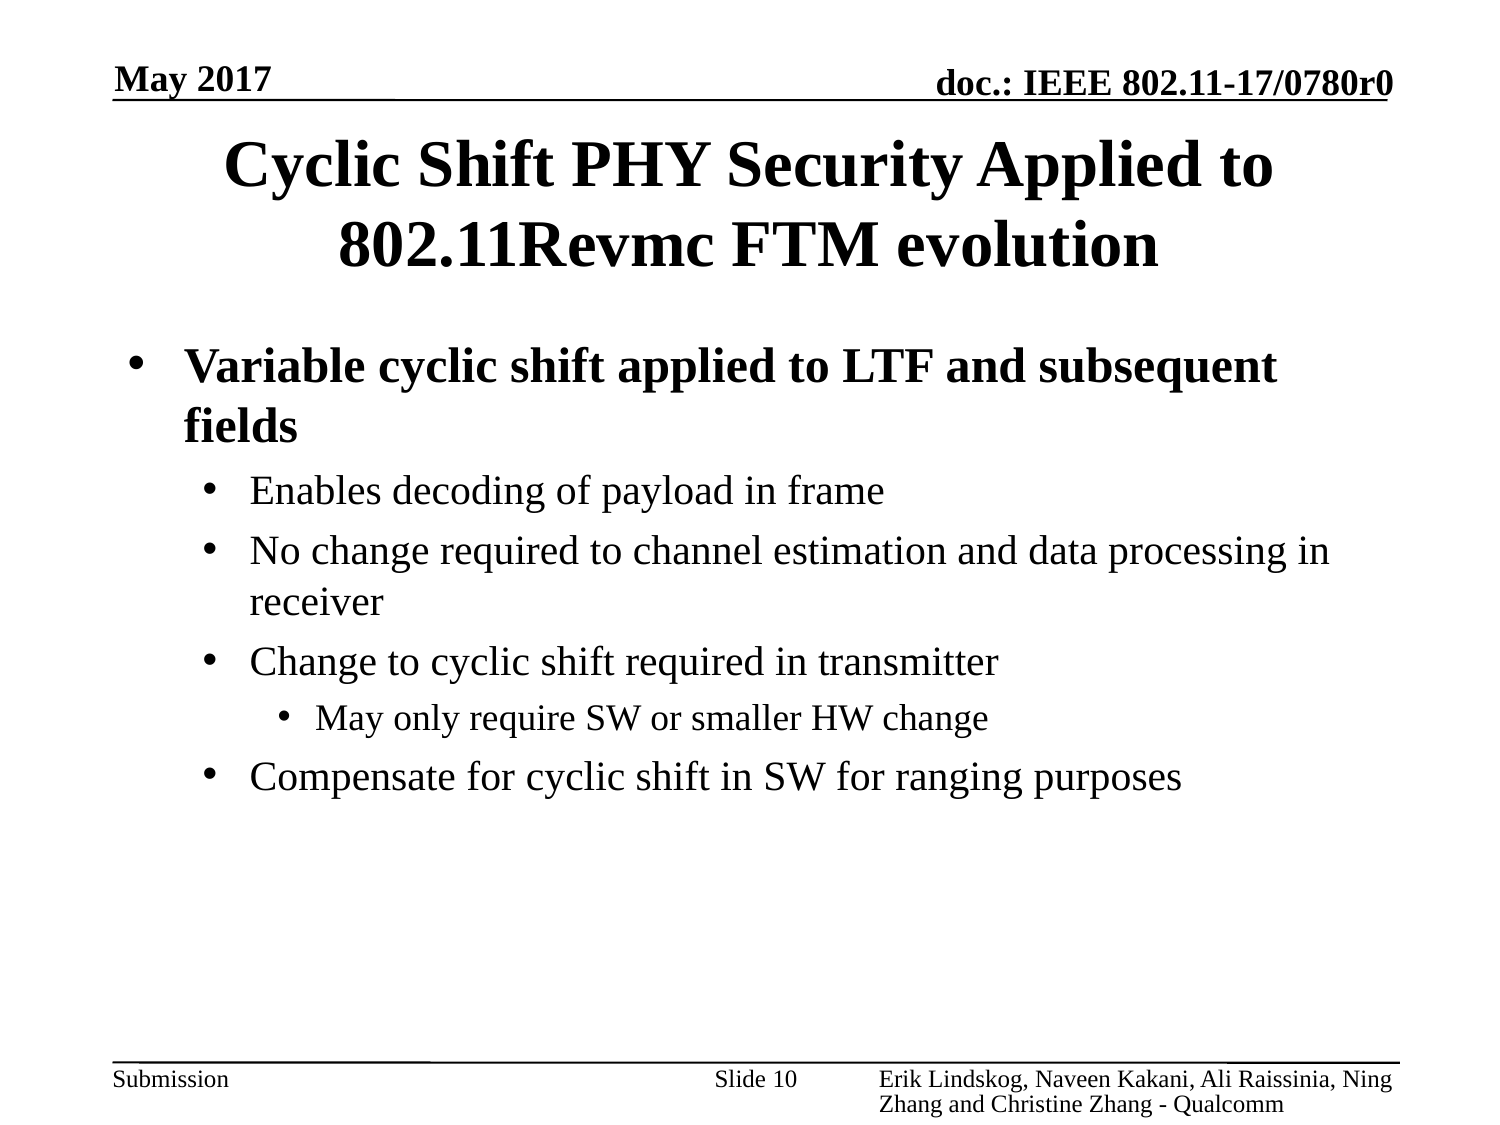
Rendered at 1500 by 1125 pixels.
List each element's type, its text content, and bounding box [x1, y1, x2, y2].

footer Erik Lindskog, Naveen Kakani, Ali Raissinia, Ning Zhang and Christine Zhang - Qualcomm [878, 1061, 1402, 1093]
list Variable cyclic shift applied to LTF and subsequent fields Enables decoding of payload in frame No change required to channel estimation and data processing in receiver Change to cyclic shift required in transmitter May only require SW or smaller HW change Compensate for cyclic shift in SW for ranging purposes [112, 324, 1388, 1000]
title Cyclic Shift PHY Security Applied to 802.11Revmc FTM evolution [112, 112, 1388, 288]
slide_number Slide 10 [712, 1061, 800, 1123]
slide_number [114, 54, 493, 100]
